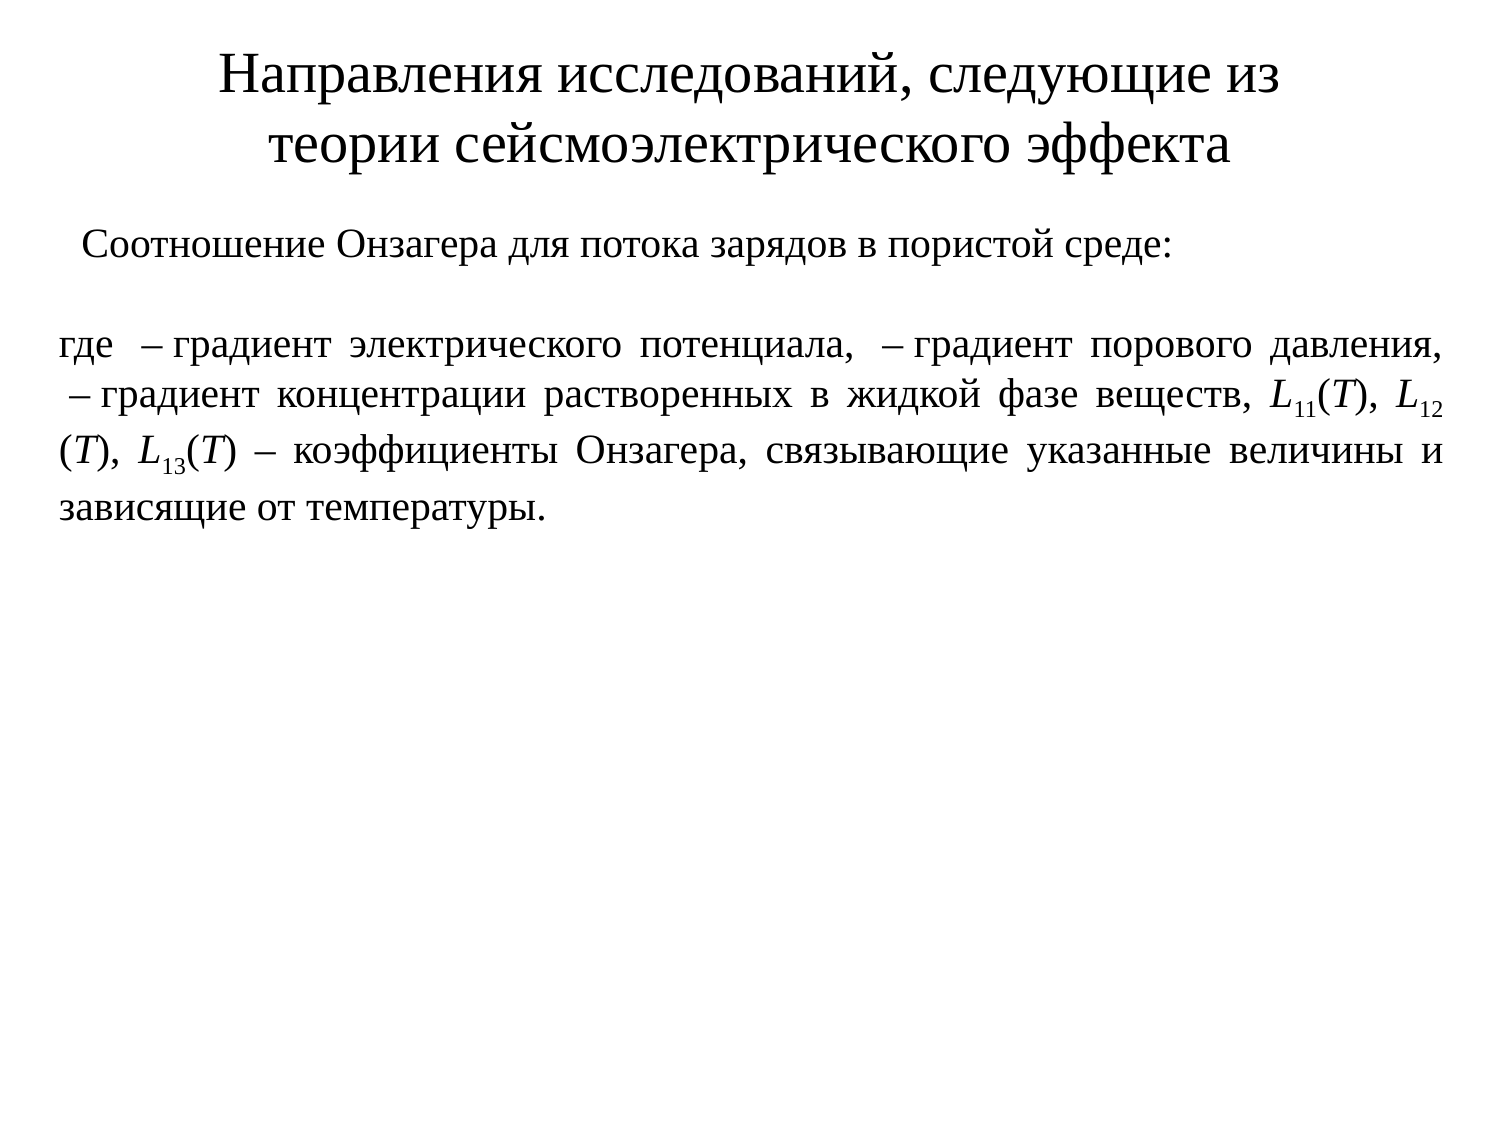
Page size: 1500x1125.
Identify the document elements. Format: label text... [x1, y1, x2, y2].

text_box Направления исследований, следующие из теории сейсмоэлектрического эффекта [0, 0, 1500, 208]
